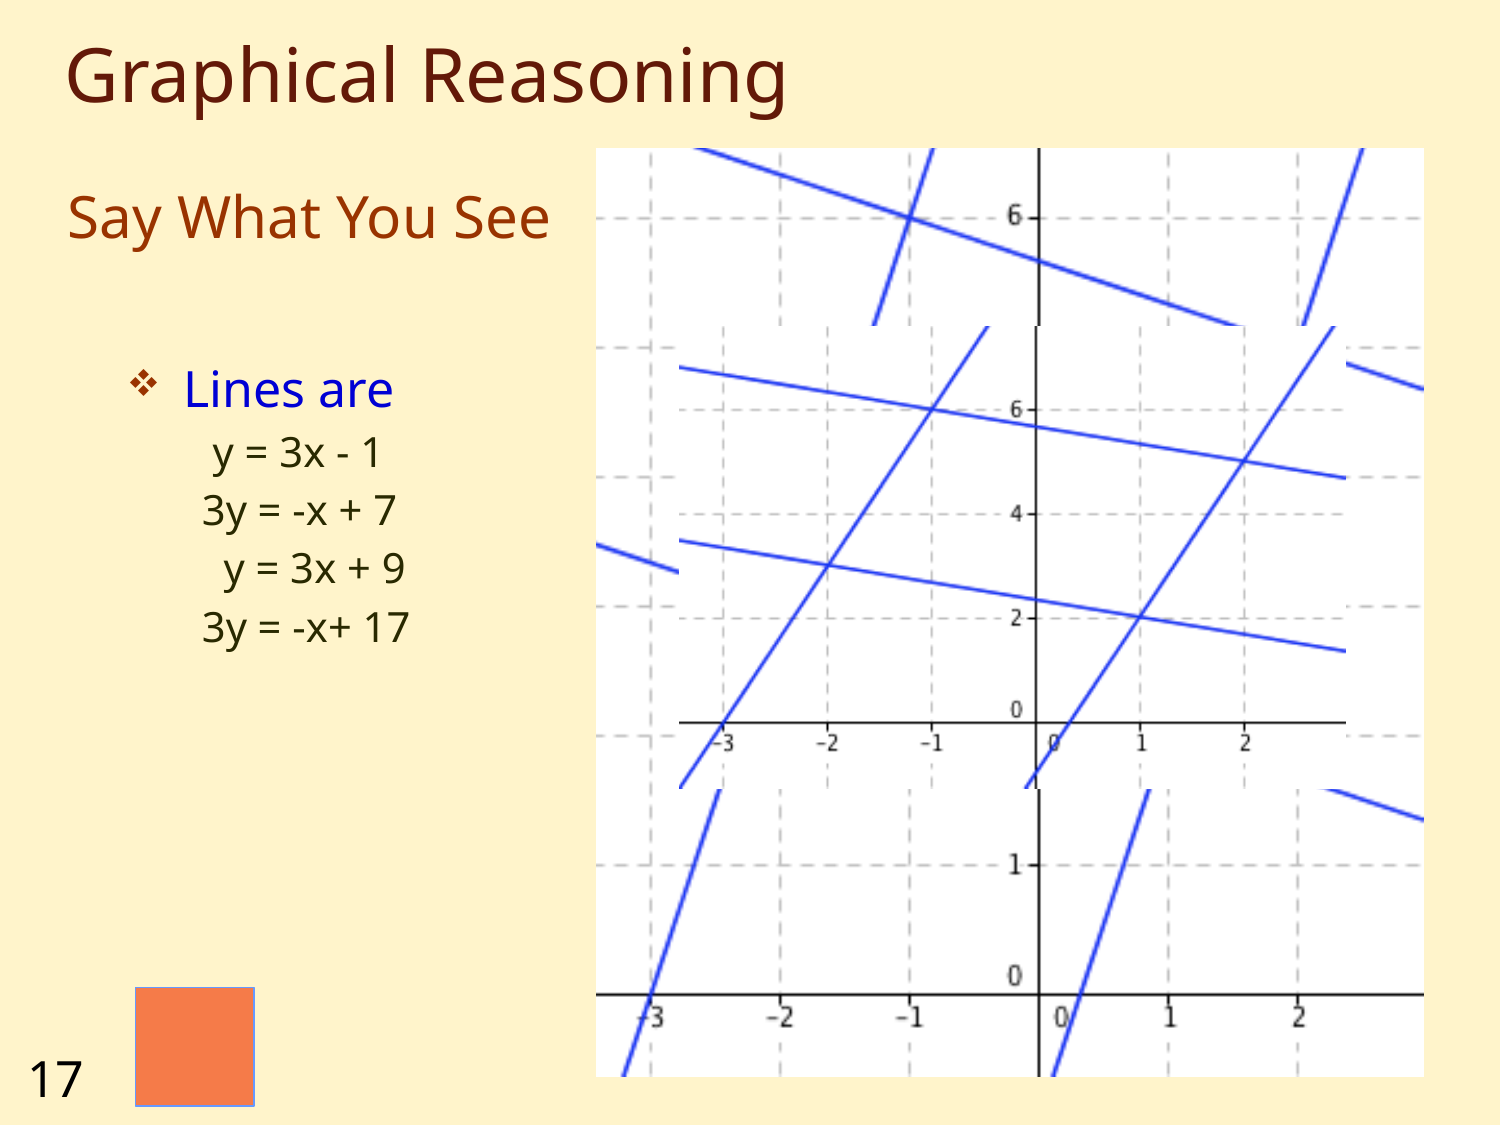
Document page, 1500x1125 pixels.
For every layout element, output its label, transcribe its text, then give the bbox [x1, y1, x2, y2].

text_box [135, 987, 254, 1106]
list Lines are y = 3x - 1 3y = -x + 7 y = 3x + 9 3y = -x+ 17 [111, 349, 500, 733]
picture [596, 148, 1424, 1077]
text_box Say What You See [53, 172, 591, 258]
title Graphical Reasoning [49, 24, 1326, 126]
